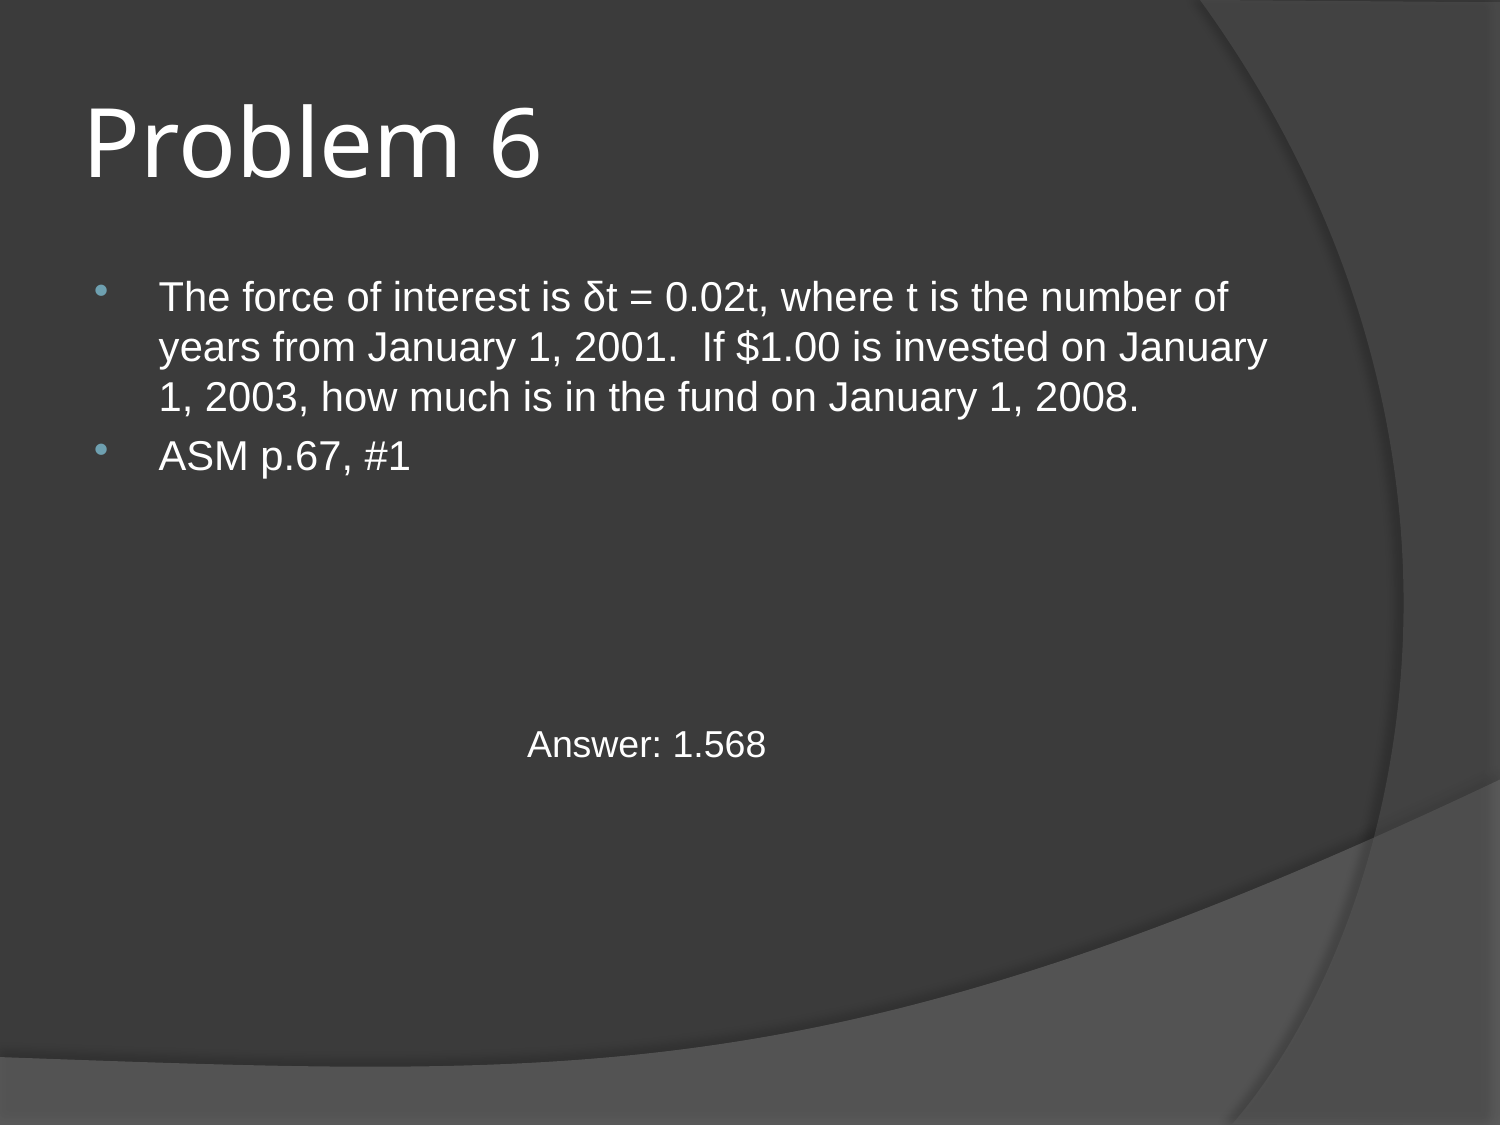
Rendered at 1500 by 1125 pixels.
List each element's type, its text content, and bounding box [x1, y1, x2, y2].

text_box Answer: 1.568 [512, 712, 825, 773]
title Problem 6 [75, 45, 1300, 233]
list The force of interest is δt = 0.02t, where t is the number of years from January 1, 2001. If $1.00 is invested on January 1, 2003, how much is in the fund on January 1, 2008. ASM p.67, #1 [75, 262, 1300, 713]
